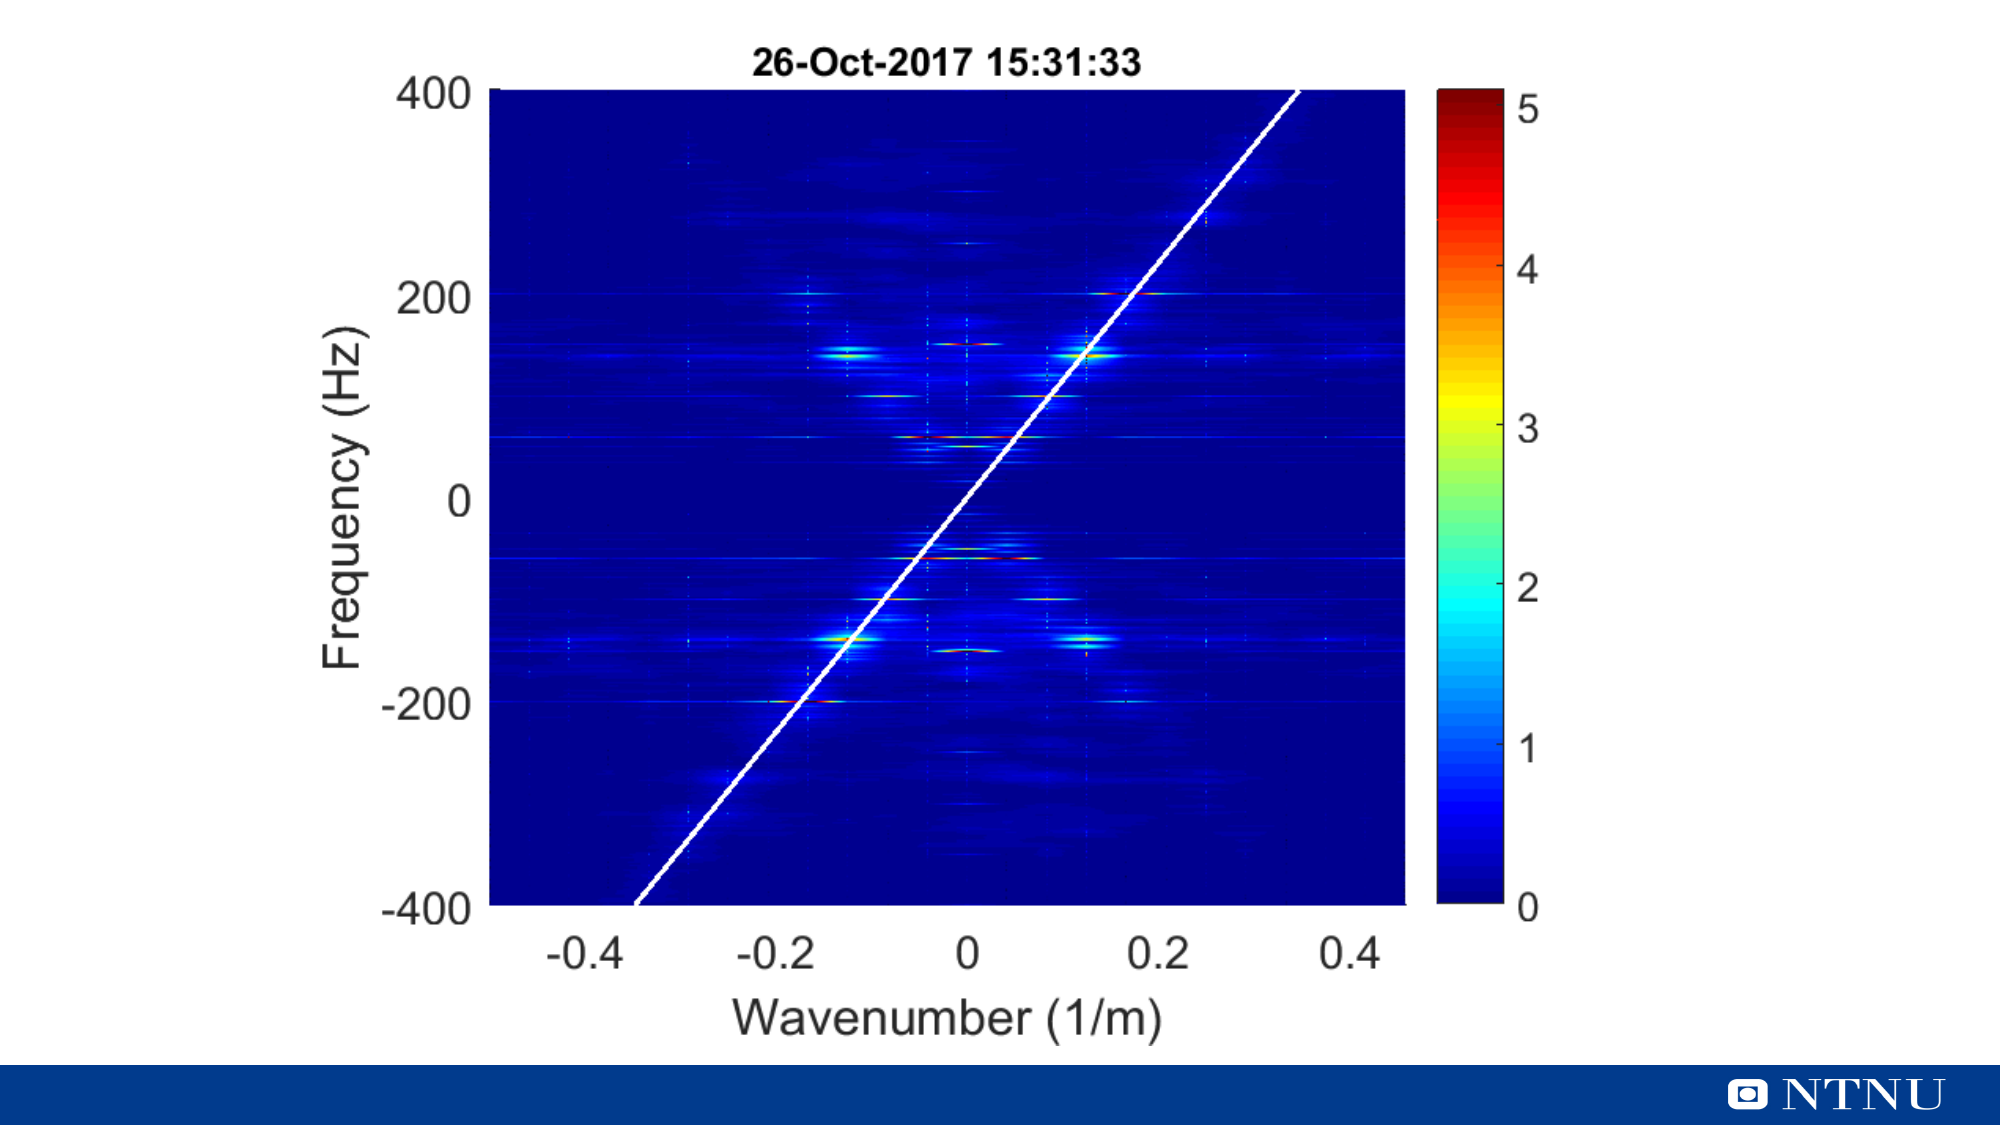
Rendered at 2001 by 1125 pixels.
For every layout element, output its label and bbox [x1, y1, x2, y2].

picture [307, 13, 1684, 1046]
picture [0, 1065, 2000, 1125]
